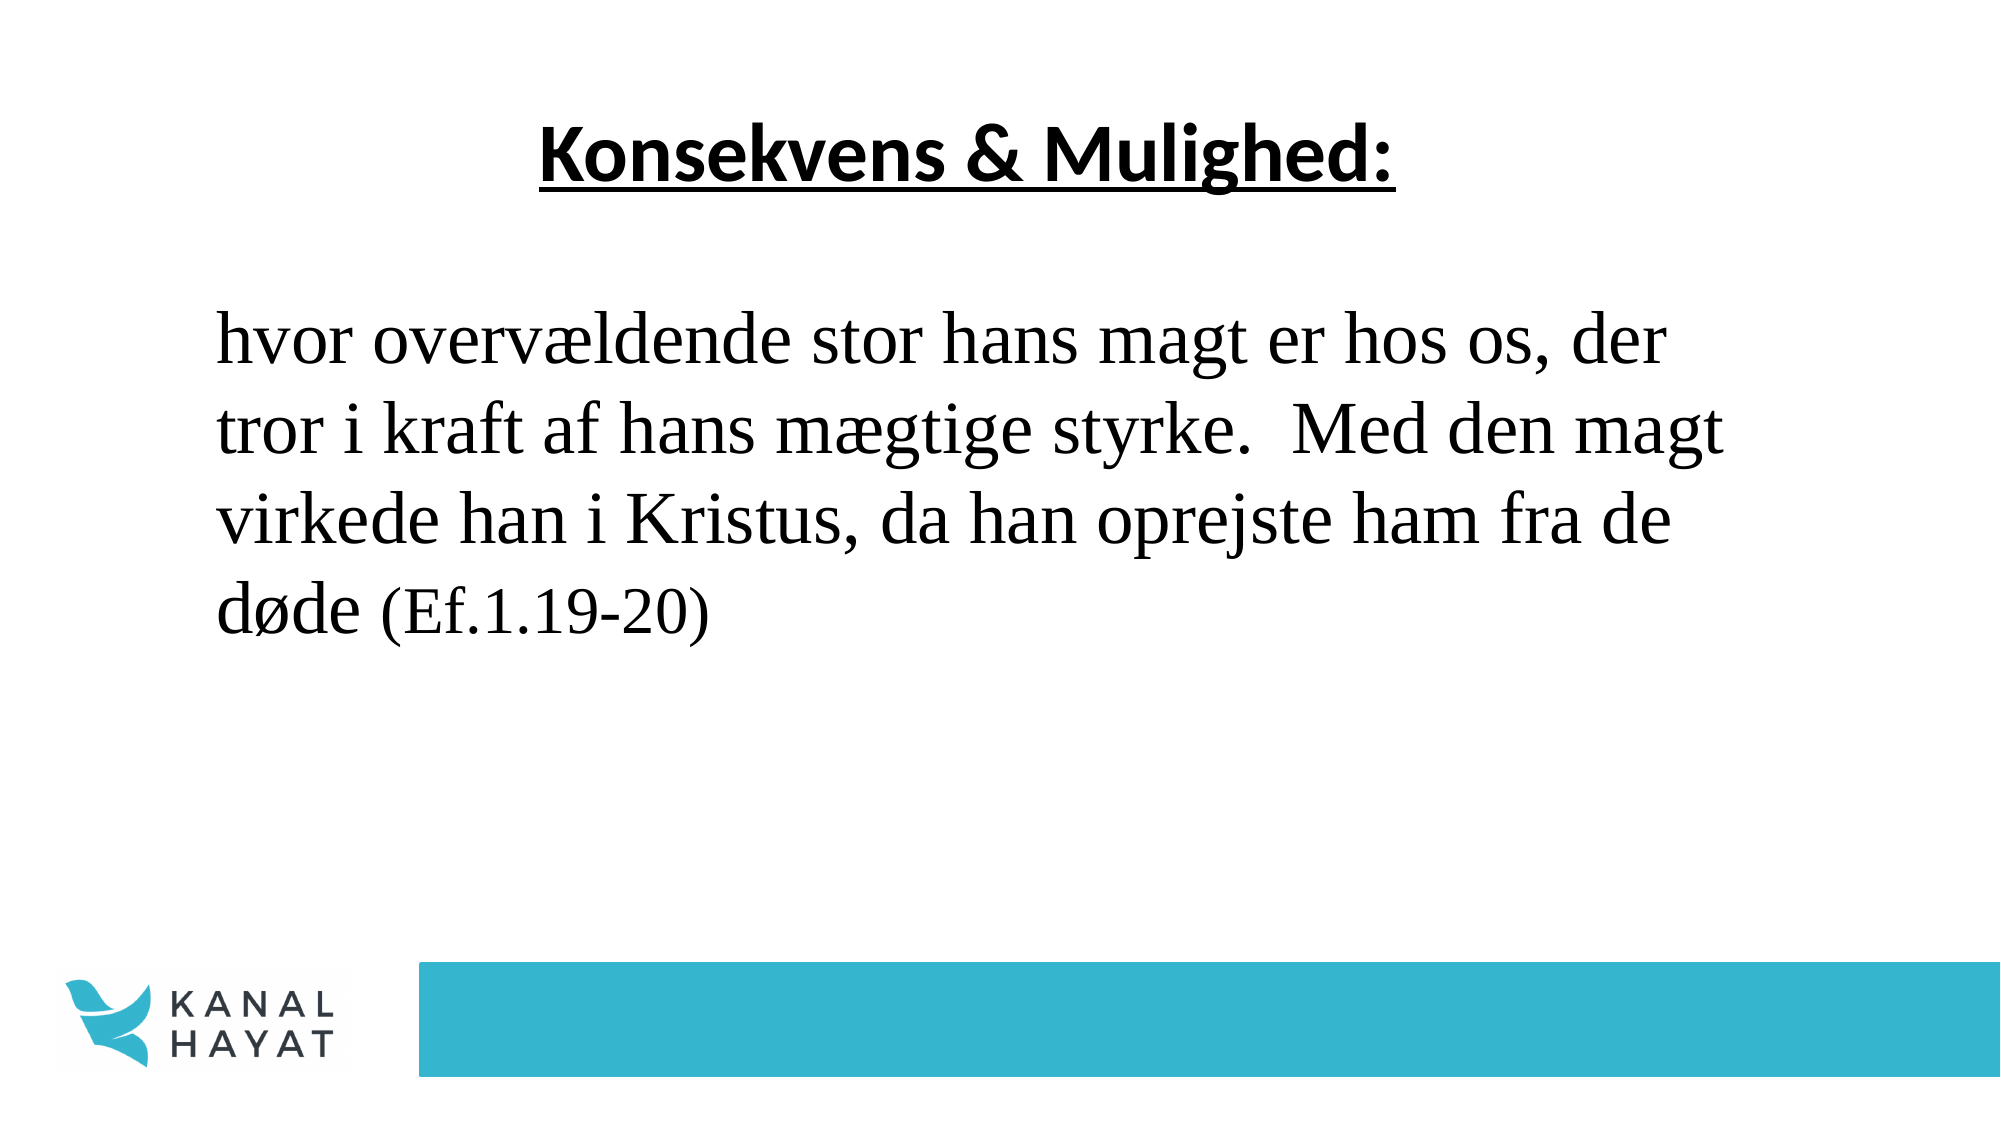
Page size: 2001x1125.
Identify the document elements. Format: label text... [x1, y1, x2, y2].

text_box Konsekvens & Mulighed: hvor overvældende stor hans magt er hos os, der tror i kraft af hans mægtige styrke. Med den magt virkede han i Kristus, da han oprejste ham fra de døde (Ef.1.19-20) [201, 91, 1795, 1125]
picture [56, 964, 201, 1076]
